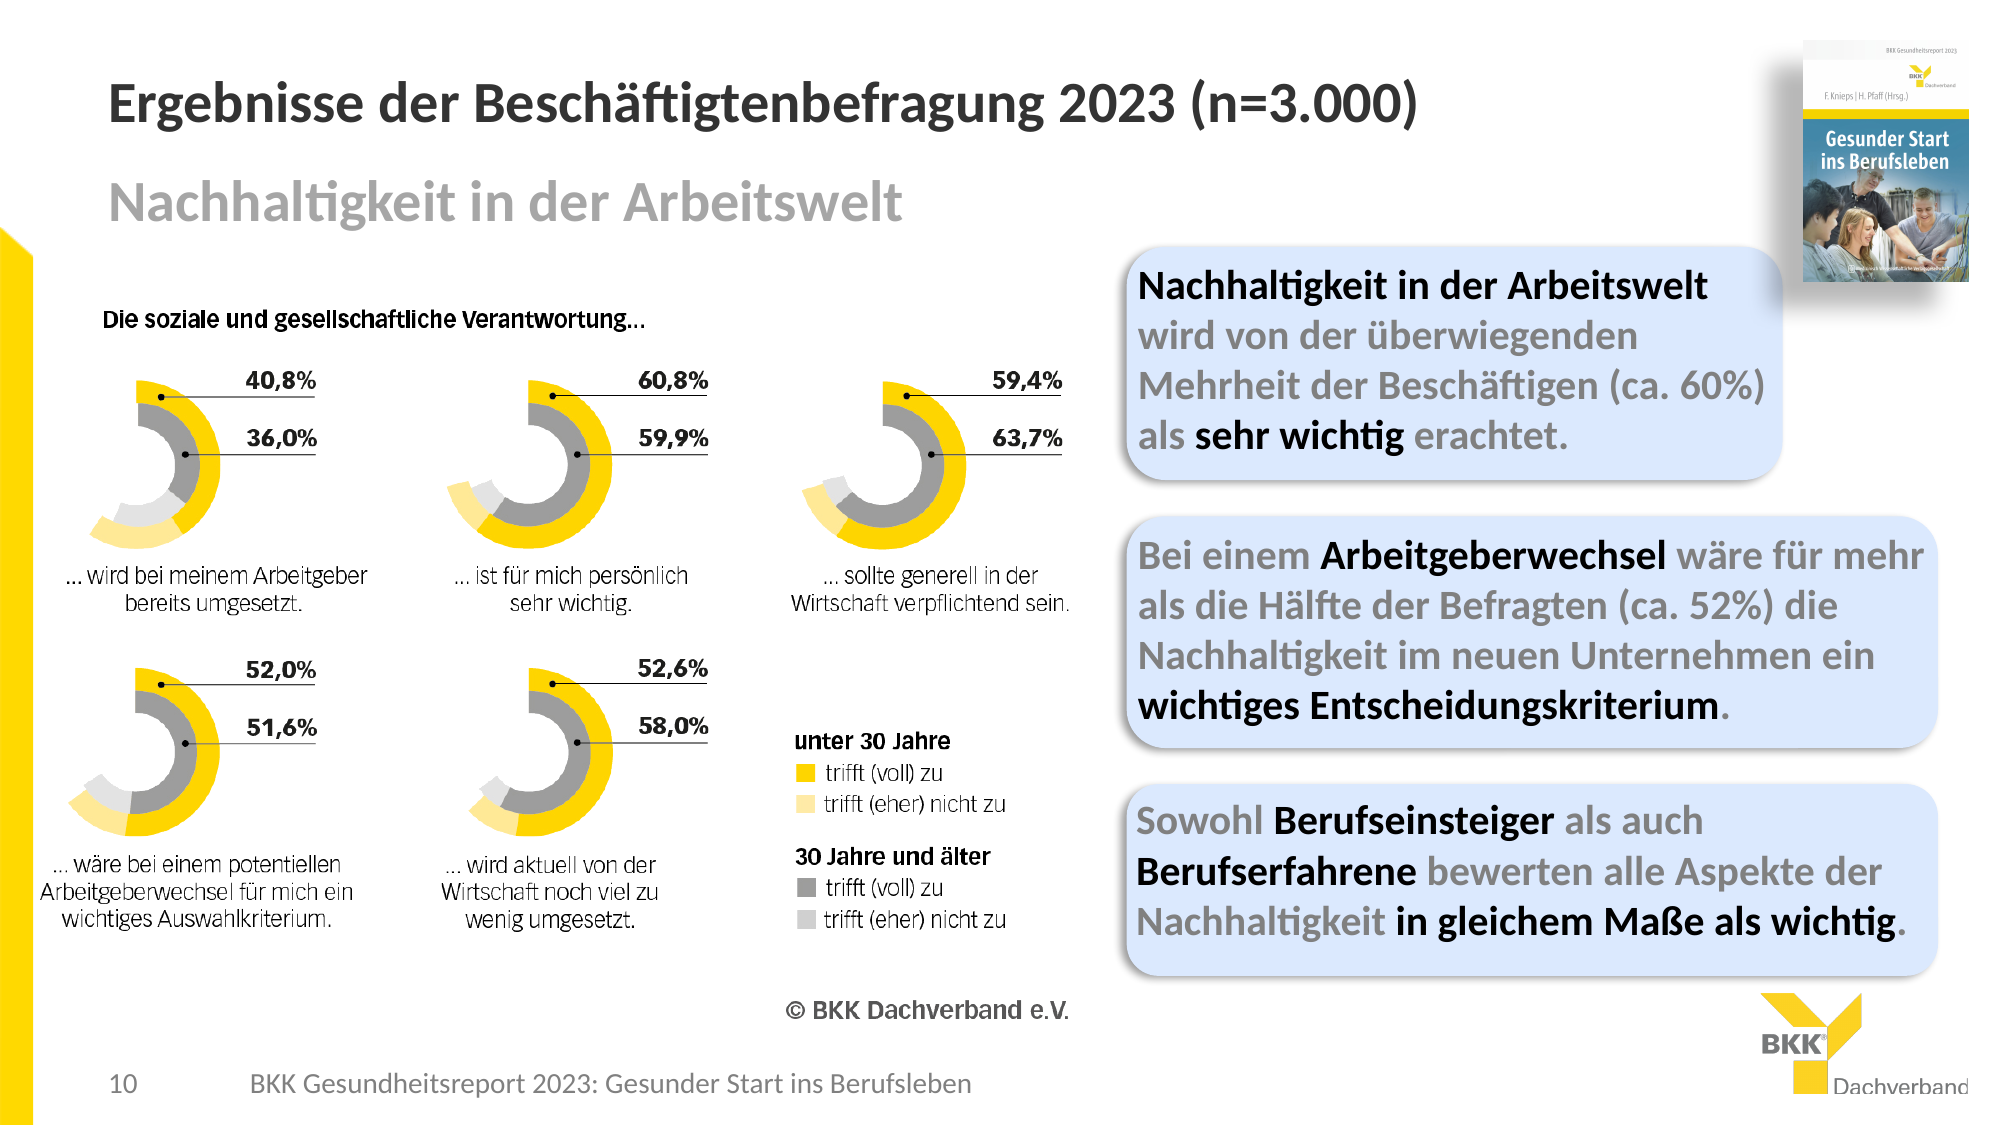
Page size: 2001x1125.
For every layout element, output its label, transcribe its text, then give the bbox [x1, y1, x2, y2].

picture [1803, 40, 1969, 282]
footer BKK Gesundheitsreport 2023: Gesunder Start ins Berufsleben [249, 1061, 1696, 1100]
text_box Nachhaltigkeit in der Arbeitswelt [108, 171, 1002, 246]
slide_number 10 [108, 1063, 244, 1099]
picture [0, 246, 1145, 1042]
text_box Bei einem Arbeitgeberwechsel wäre für mehr als die Hälfte der Befragten (ca. 52%) die Nachhaltigkeit im neuen Unternehmen ein wichtiges Entscheidungskriterium. [1145, 516, 1939, 749]
title Ergebnisse der Beschäftigtenbefragung 2023 (n=3.000) [108, 72, 1758, 198]
text_box Nachhaltigkeit in der Arbeitswelt wird von der überwiegenden Mehrheit der Beschäftigen (ca. 60%) als sehr wichtig erachtet. [1145, 246, 1783, 481]
text_box Sowohl Berufseinsteiger als auch Berufserfahrene bewerten alle Aspekte der Nachhaltigkeit in gleichem Maße als wichtig. [1145, 784, 1939, 976]
